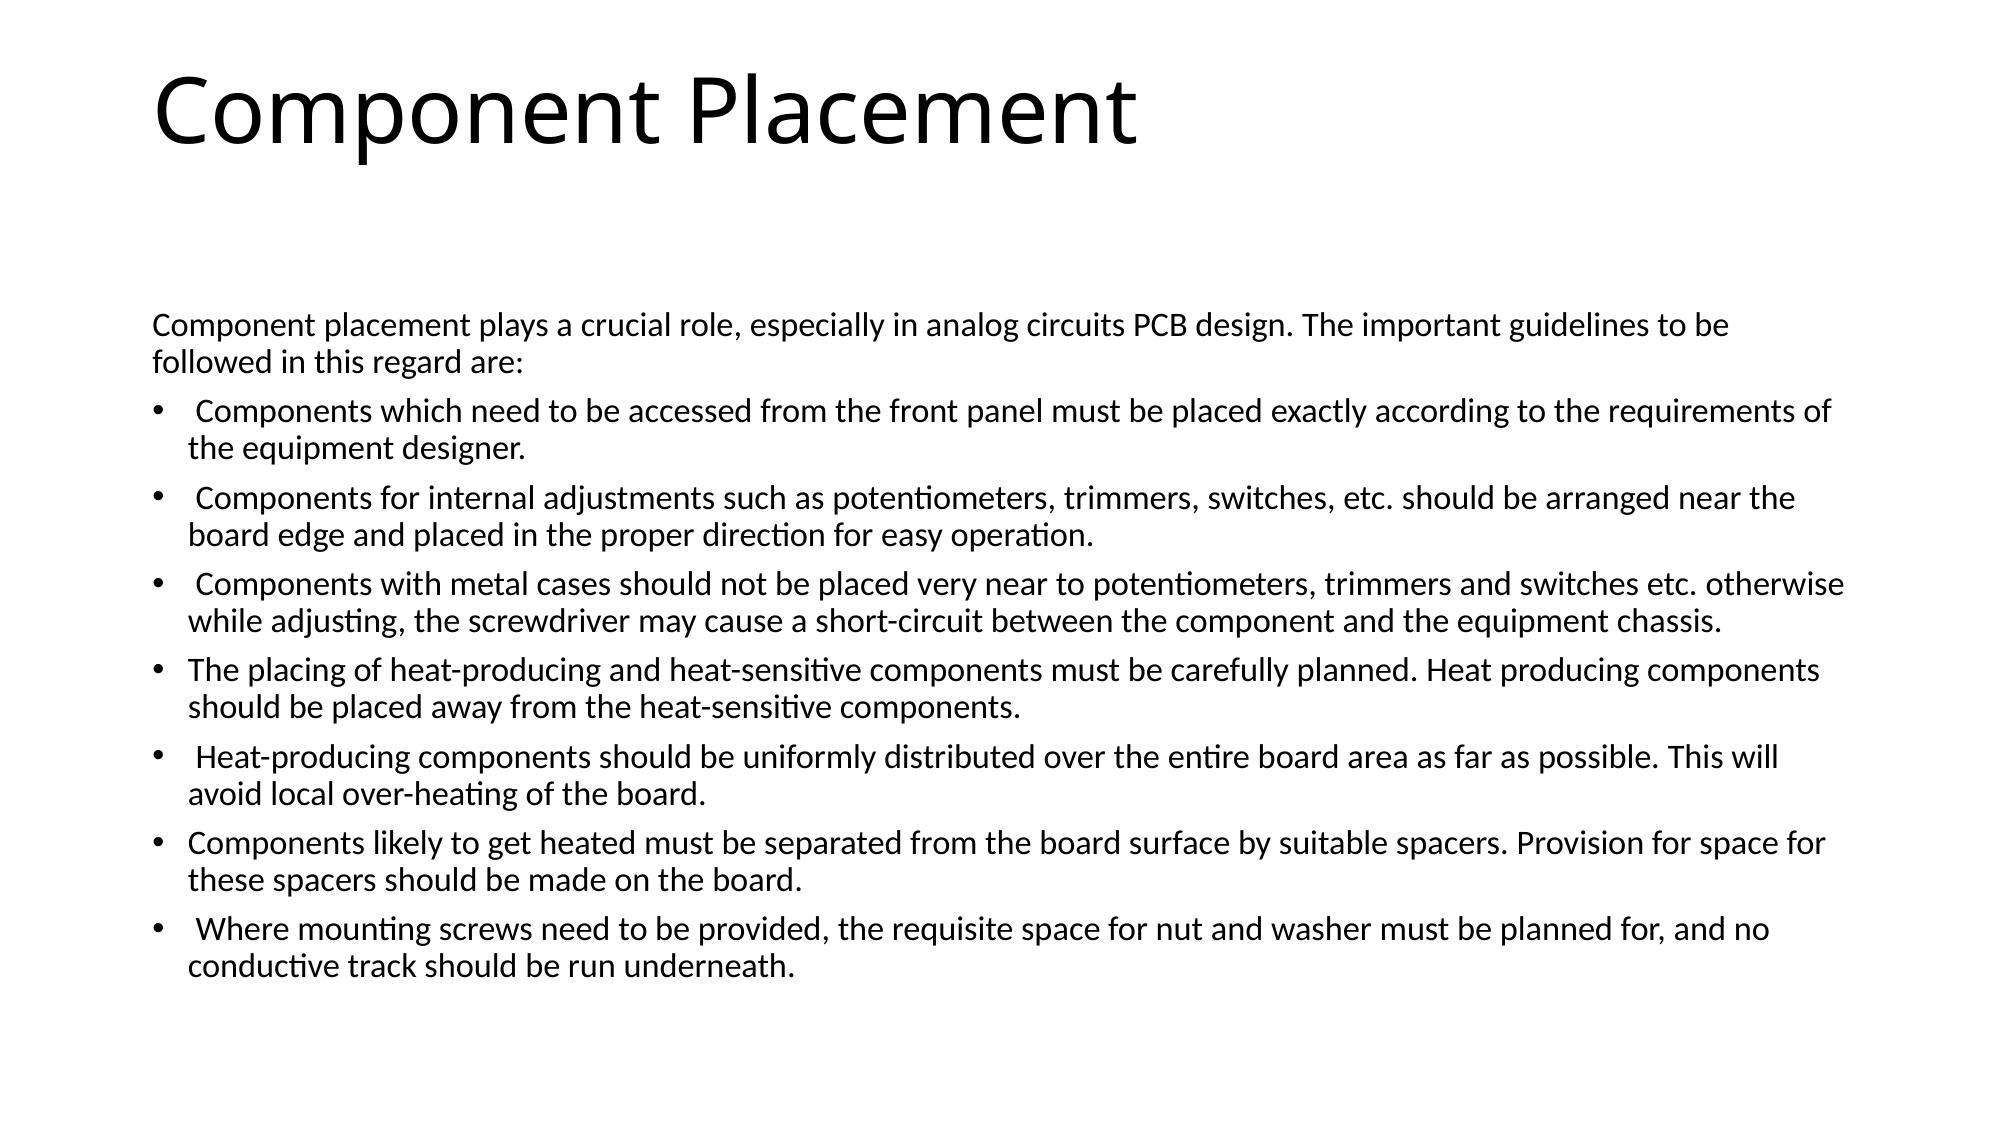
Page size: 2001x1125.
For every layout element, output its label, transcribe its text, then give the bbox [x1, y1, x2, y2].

list Component placement plays a crucial role, especially in analog circuits PCB design. The important guidelines to be followed in this regard are: Components which need to be accessed from the front panel must be placed exactly according to the requirements of the equipment designer. Components for internal adjustments such as potentiometers, trimmers, switches, etc. should be arranged near the board edge and placed in the proper direction for easy operation. Components with metal cases should not be placed very near to potentiometers, trimmers and switches etc. otherwise while adjusting, the screwdriver may cause a short-circuit between the component and the equipment chassis. The placing of heat-producing and heat-sensitive components must be carefully planned. Heat producing components should be placed away from the heat-sensitive components. Heat-producing components should be uniformly distributed over the entire board area as far as possible. This will avoid local over-heating of the board. Components likely to get heated must be separated from the board surface by suitable spacers. Provision for space for these spacers should be made on the board. Where mounting screws need to be provided, the requisite space for nut and washer must be planned for, and no conductive track should be run underneath. [137, 299, 1863, 1014]
title Component Placement [137, 59, 1863, 278]
